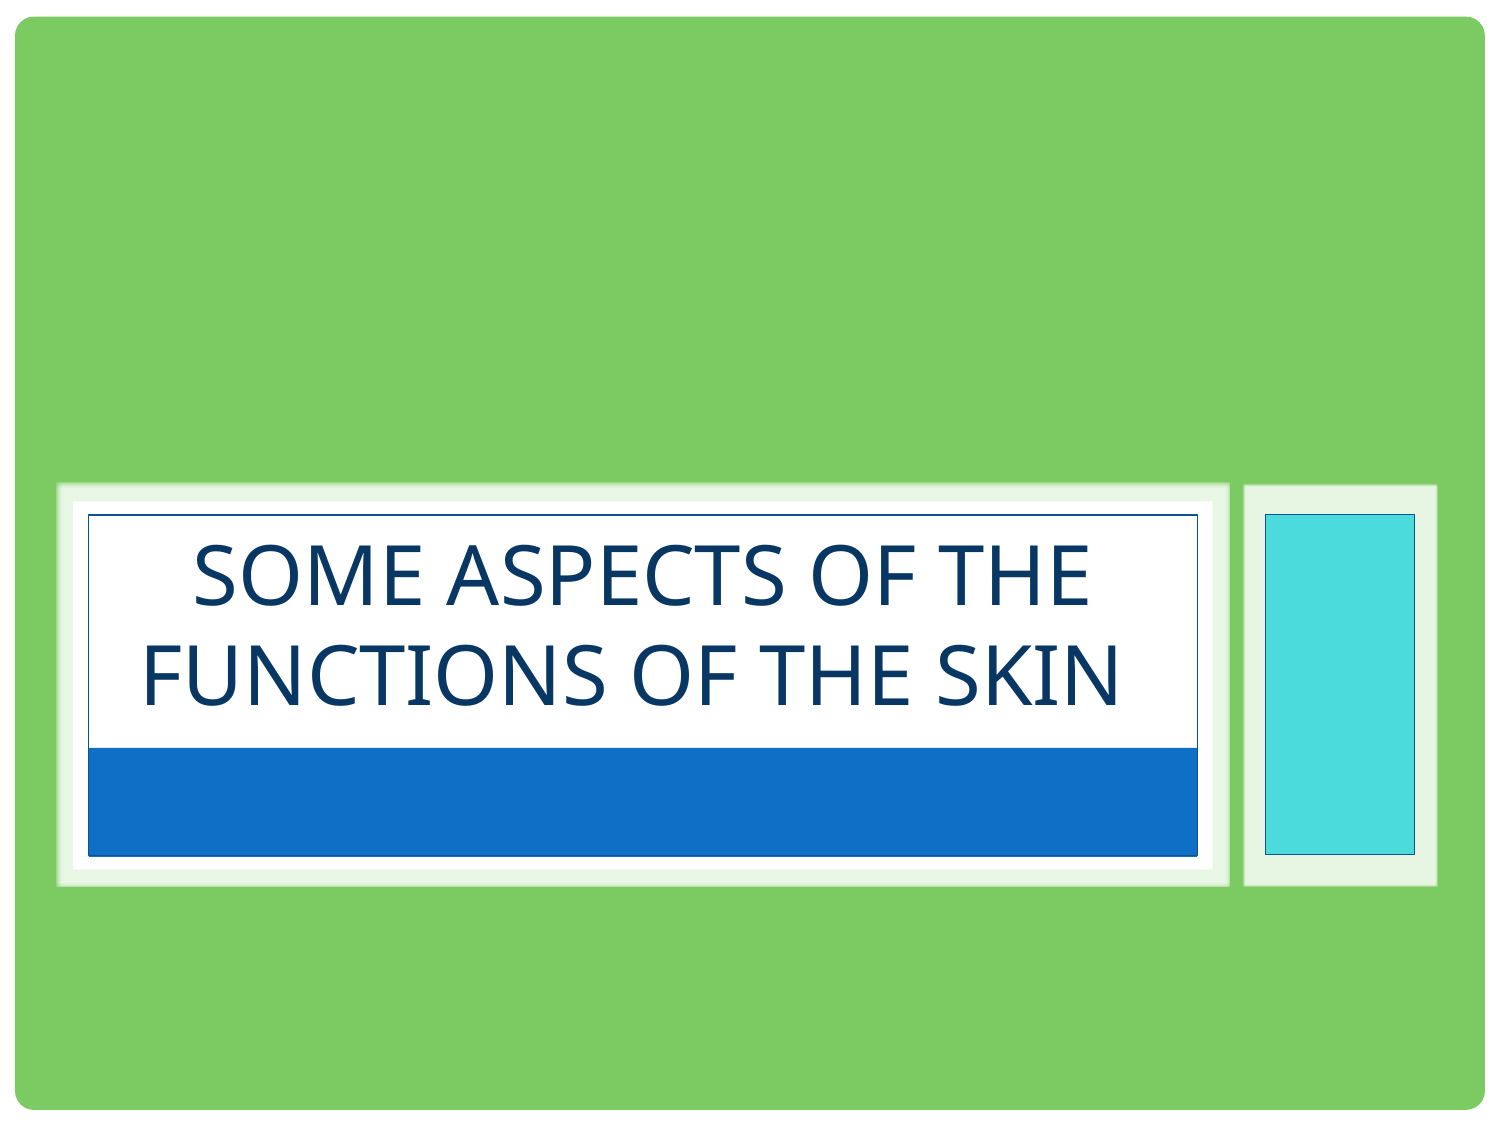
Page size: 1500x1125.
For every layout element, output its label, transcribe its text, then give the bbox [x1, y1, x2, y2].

title SOME ASPECTS OF THE FUNCTIONS OF THE SKIN [99, 529, 1187, 730]
